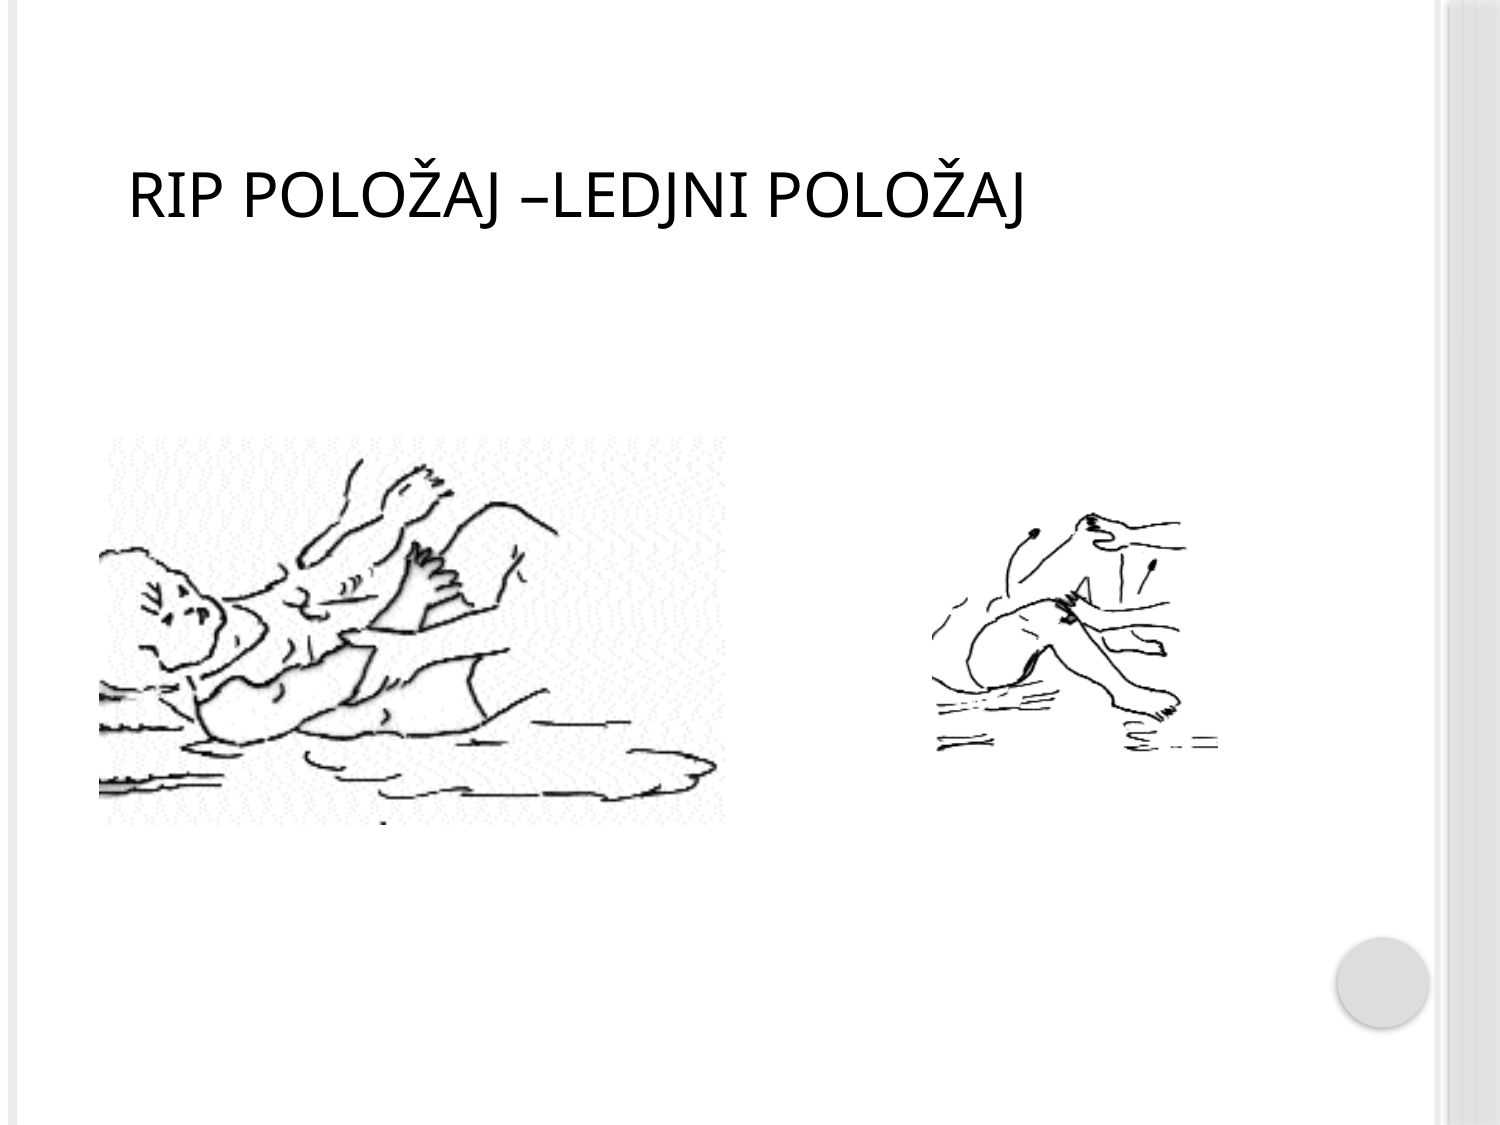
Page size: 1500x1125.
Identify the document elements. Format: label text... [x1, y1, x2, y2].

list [931, 502, 1219, 768]
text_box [99, 436, 726, 826]
title RIP položaj –ledjni položaj [112, 37, 1388, 238]
